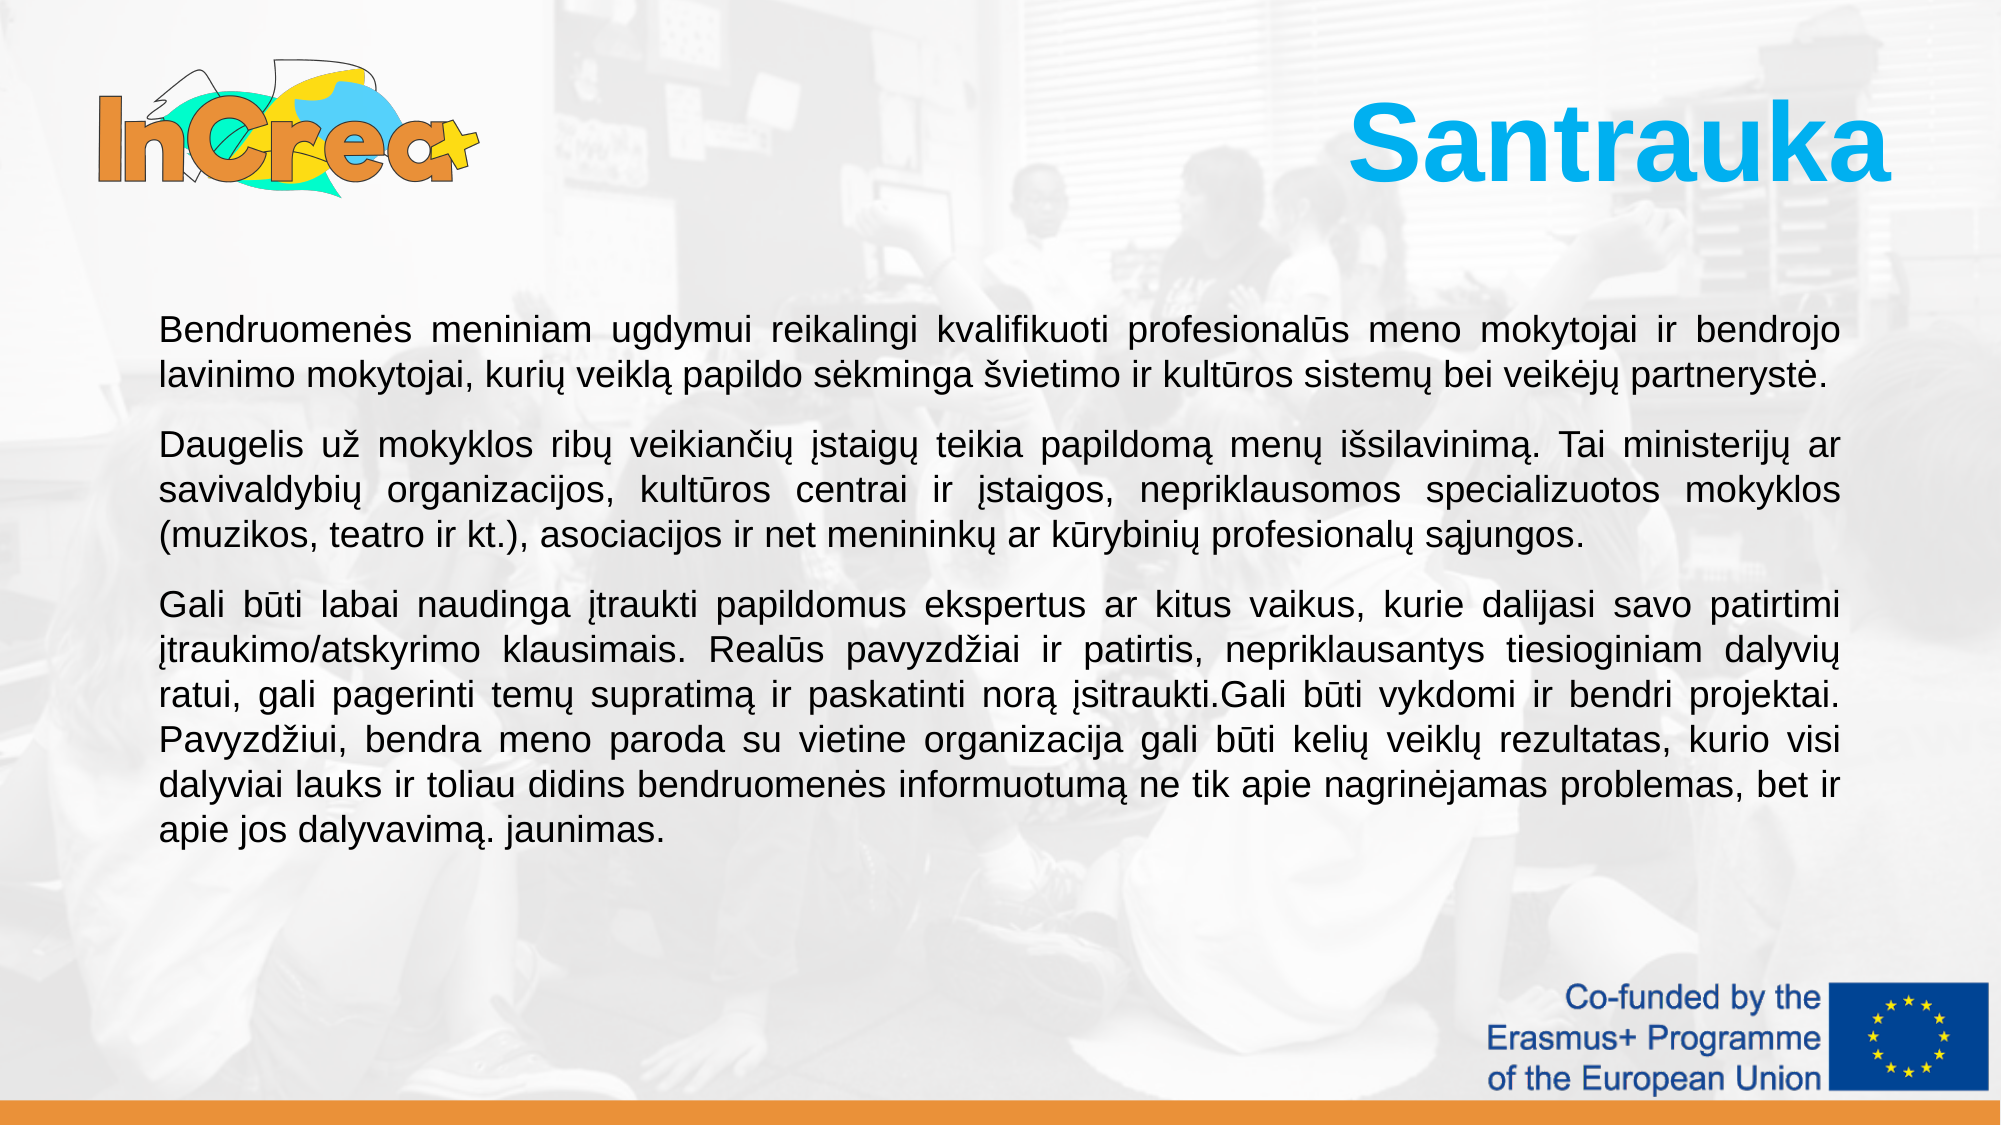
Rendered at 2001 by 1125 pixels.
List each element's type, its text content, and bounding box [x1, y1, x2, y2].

text_box Bendruomenės meniniam ugdymui reikalingi kvalifikuoti profesionalūs meno mokytojai ir bendrojo lavinimo mokytojai, kurių veiklą papildo sėkminga švietimo ir kultūros sistemų bei veikėjų partnerystė. Daugelis už mokyklos ribų veikiančių įstaigų teikia papildomą menų išsilavinimą. Tai ministerijų ar savivaldybių organizacijos, kultūros centrai ir įstaigos, nepriklausomos specializuotos mokyklos (muzikos, teatro ir kt.), asociacijos ir net menininkų ar kūrybinių profesionalų sąjungos. Gali būti labai naudinga įtraukti papildomus ekspertus ar kitus vaikus, kurie dalijasi savo patirtimi įtraukimo/atskyrimo klausimais. Realūs pavyzdžiai ir patirtis, nepriklausantys tiesioginiam dalyvių ratui, gali pagerinti temų supratimą ir paskatinti norą įsitraukti.Gali būti vykdomi ir bendri projektai. Pavyzdžiui, bendra meno paroda su vietine organizacija gali būti kelių veiklų rezultatas, kurio visi dalyviai lauks ir toliau didins bendruomenės informuotumą ne tik apie nagrinėjamas problemas, bet ir apie jos dalyvavimą. jaunimas. [143, 297, 1857, 858]
list Santrauka [481, 76, 1907, 215]
picture [1472, 979, 2000, 1101]
picture [93, 52, 482, 203]
